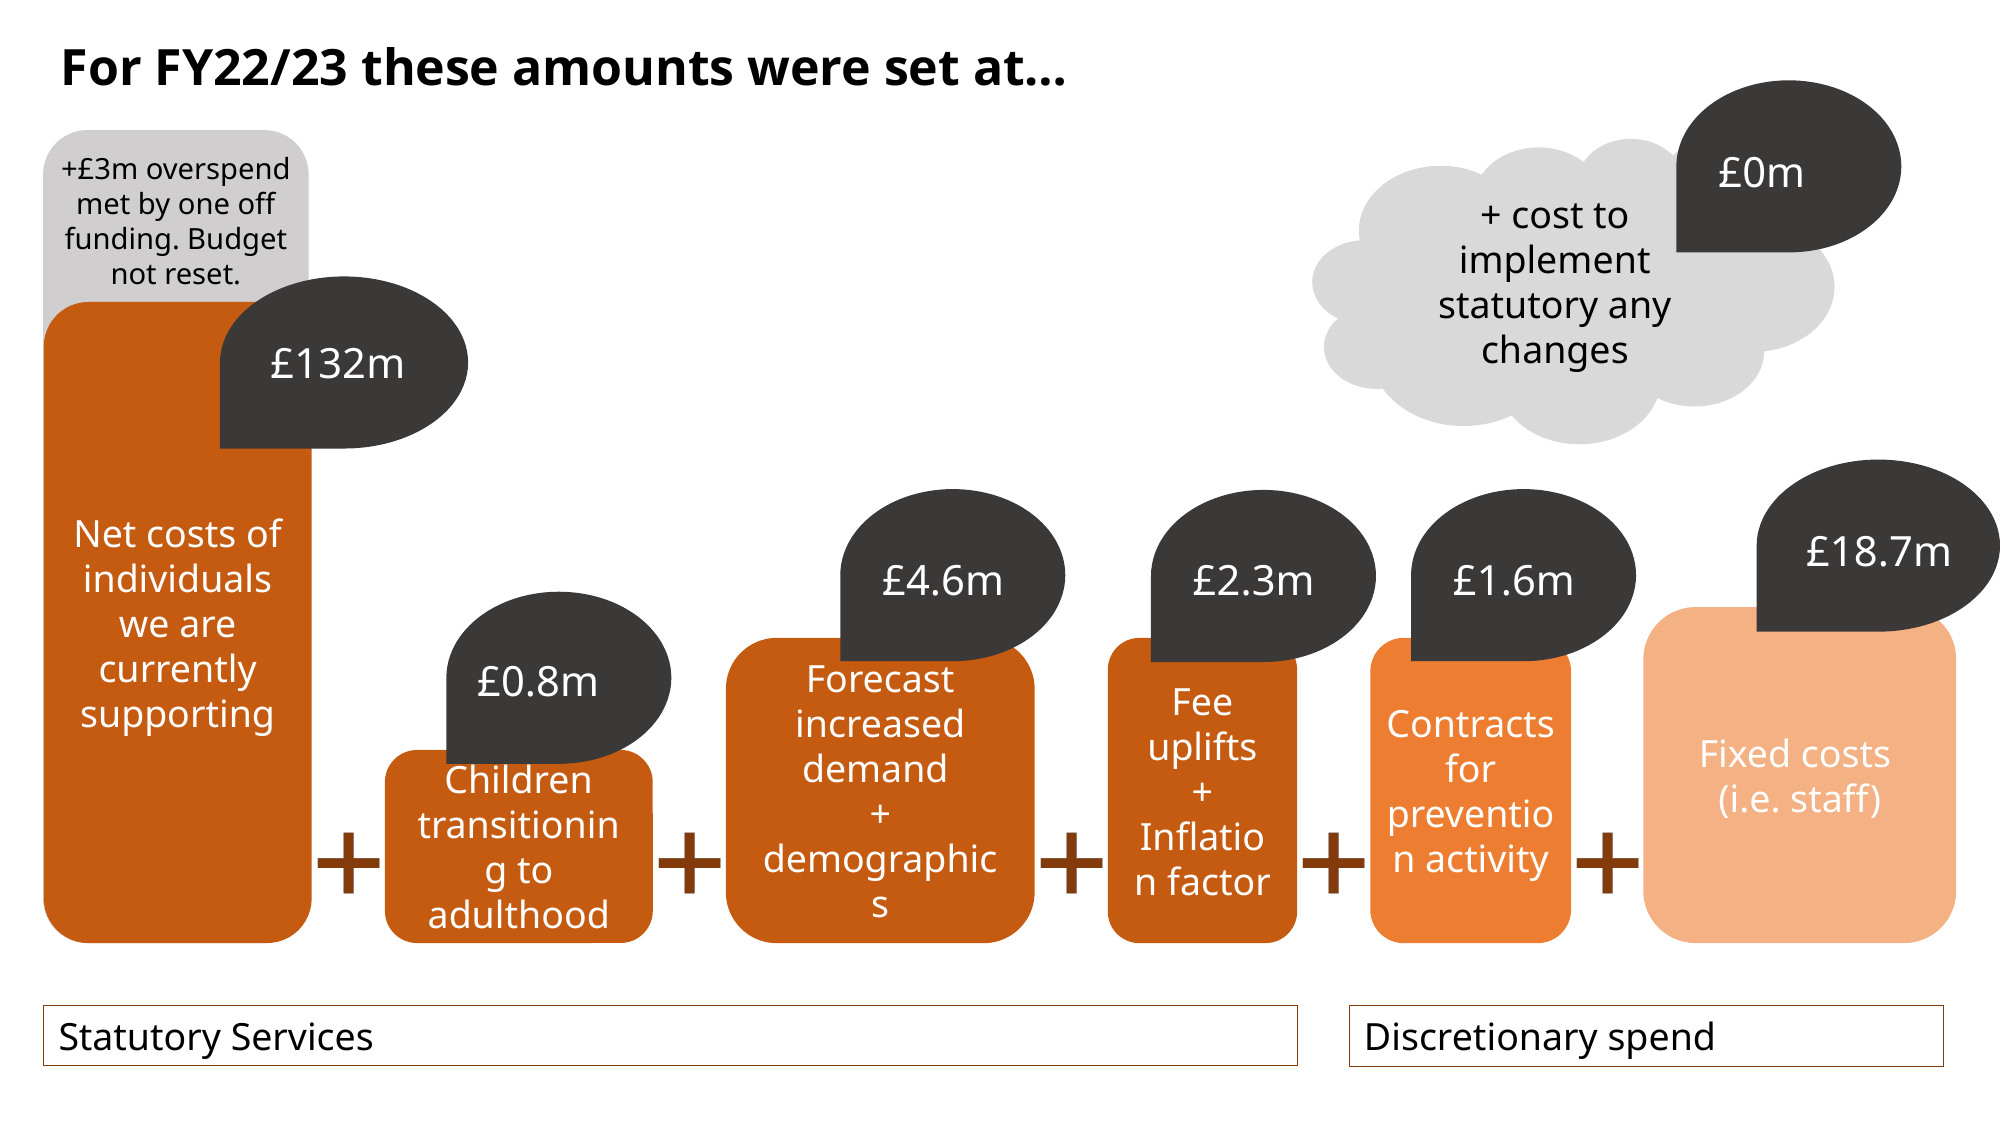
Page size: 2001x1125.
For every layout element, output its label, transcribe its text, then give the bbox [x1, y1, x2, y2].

text_box Fee uplifts + Inflation factor [1106, 636, 1299, 945]
text_box [1675, 79, 1896, 254]
text_box £0.8m [462, 647, 666, 713]
text_box £4.6m [867, 546, 1046, 612]
text_box [1410, 488, 1631, 663]
text_box [445, 590, 665, 765]
text_box £132m [255, 329, 429, 395]
text_box + cost to implement statutory any changes [1311, 137, 1836, 446]
text_box [218, 275, 470, 450]
text_box £2.3m [1178, 546, 1350, 612]
text_box For FY22/23 these amounts were set at… [45, 28, 1370, 103]
picture [653, 827, 726, 899]
text_box £0m [1703, 137, 1919, 203]
text_box £18.7m [1791, 517, 2000, 582]
text_box [666, 649, 673, 707]
text_box Forecast increased demand + demographics [724, 636, 1036, 945]
text_box Fixed costs (i.e. staff) [1642, 606, 1958, 945]
text_box Discretionary spend [1349, 1005, 1944, 1067]
text_box [1149, 488, 1378, 664]
text_box Statutory Services [43, 1005, 1298, 1066]
text_box +£3m overspend met by one off funding. Budget not reset. [42, 129, 310, 336]
text_box Net costs of individuals we are currently supporting [42, 300, 313, 945]
text_box [1755, 458, 1995, 633]
picture [1035, 827, 1108, 899]
picture [1571, 827, 1644, 899]
text_box £1.6m [1438, 546, 1654, 612]
text_box Children transitioning to adulthood [383, 748, 654, 945]
text_box [839, 488, 1067, 663]
picture [312, 827, 385, 899]
picture [1297, 827, 1370, 899]
text_box Contracts for prevention activity [1369, 636, 1573, 945]
